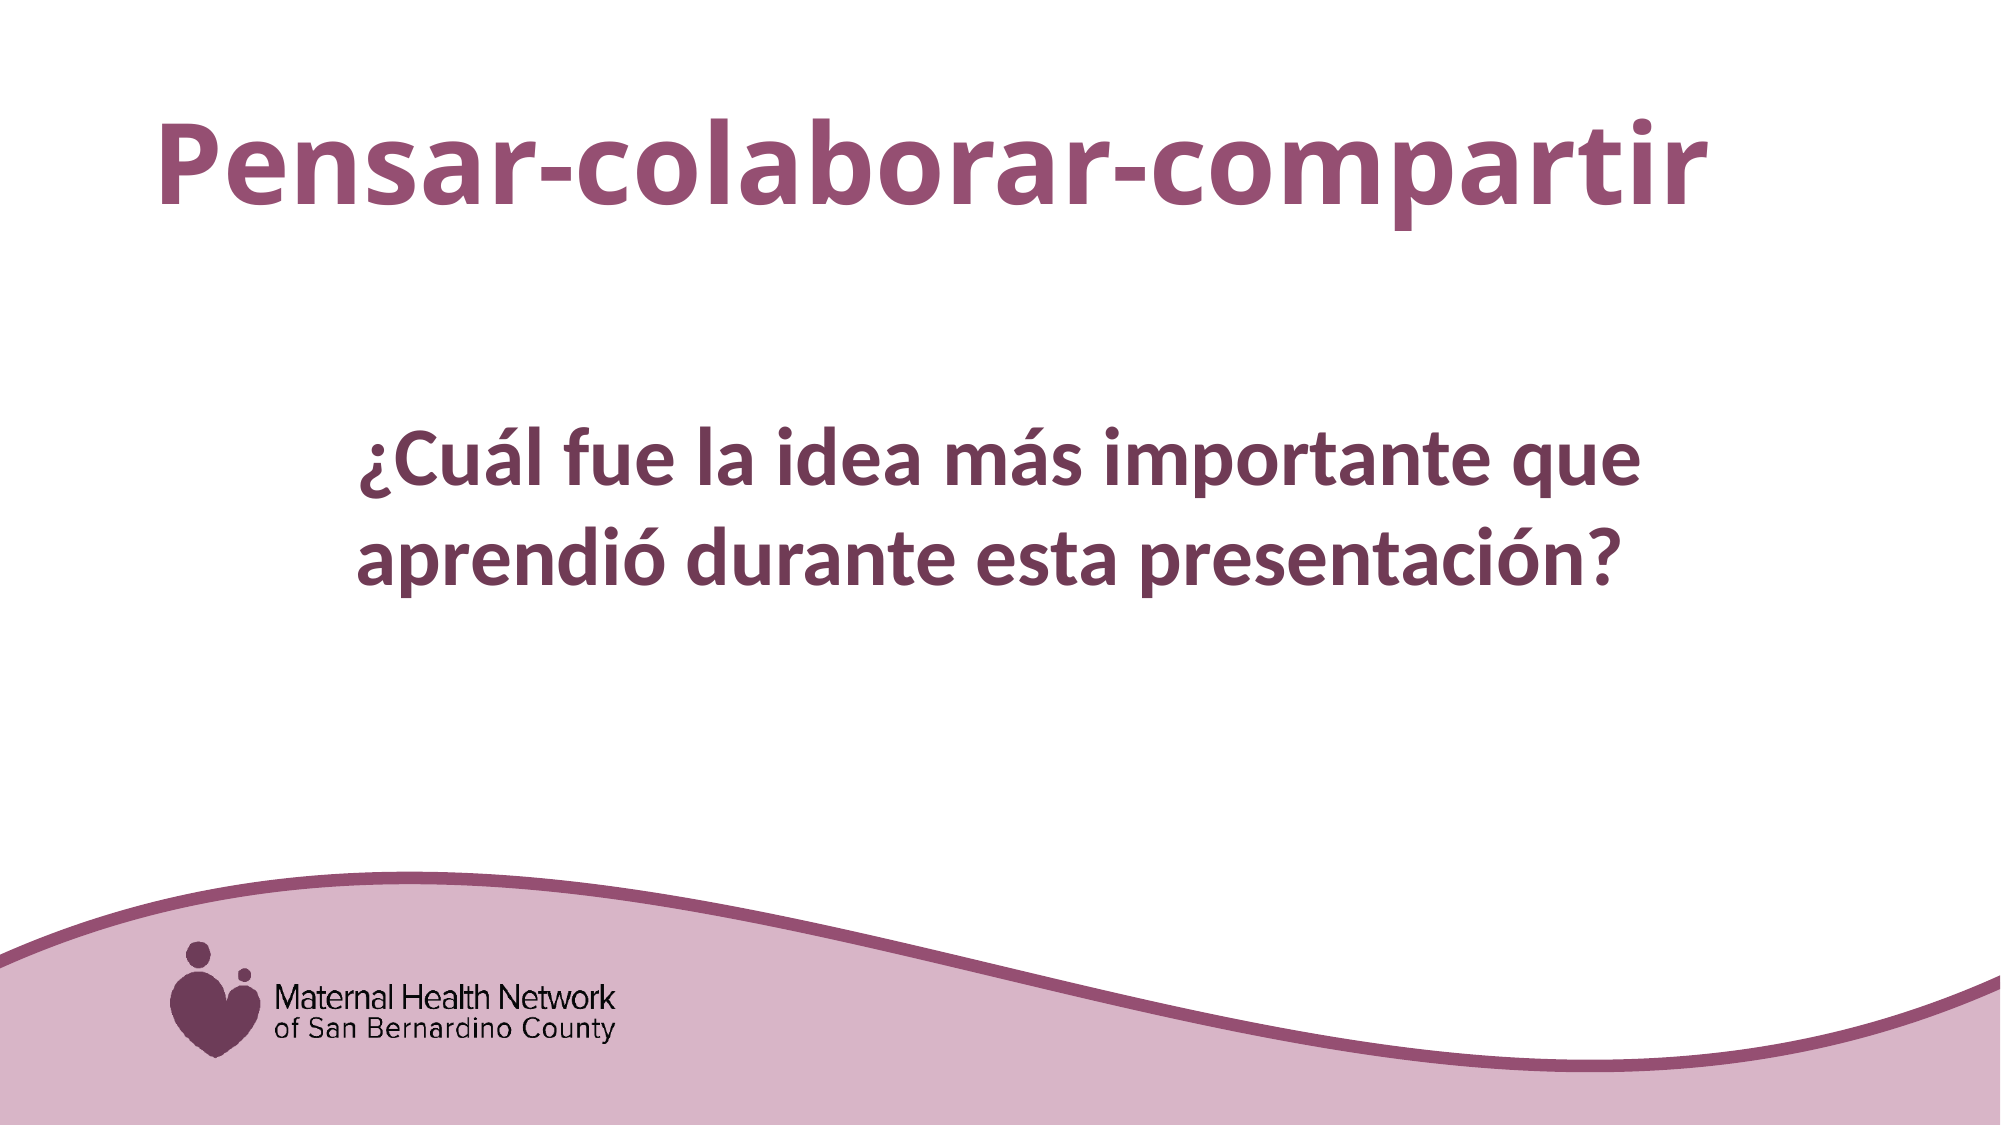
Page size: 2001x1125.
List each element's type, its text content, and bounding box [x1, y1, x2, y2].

picture [160, 933, 625, 1066]
list ¿Cuál fue la idea más importante que aprendió durante esta presentación? [250, 313, 1750, 709]
title Pensar-colaborar-compartir [137, 59, 1863, 278]
